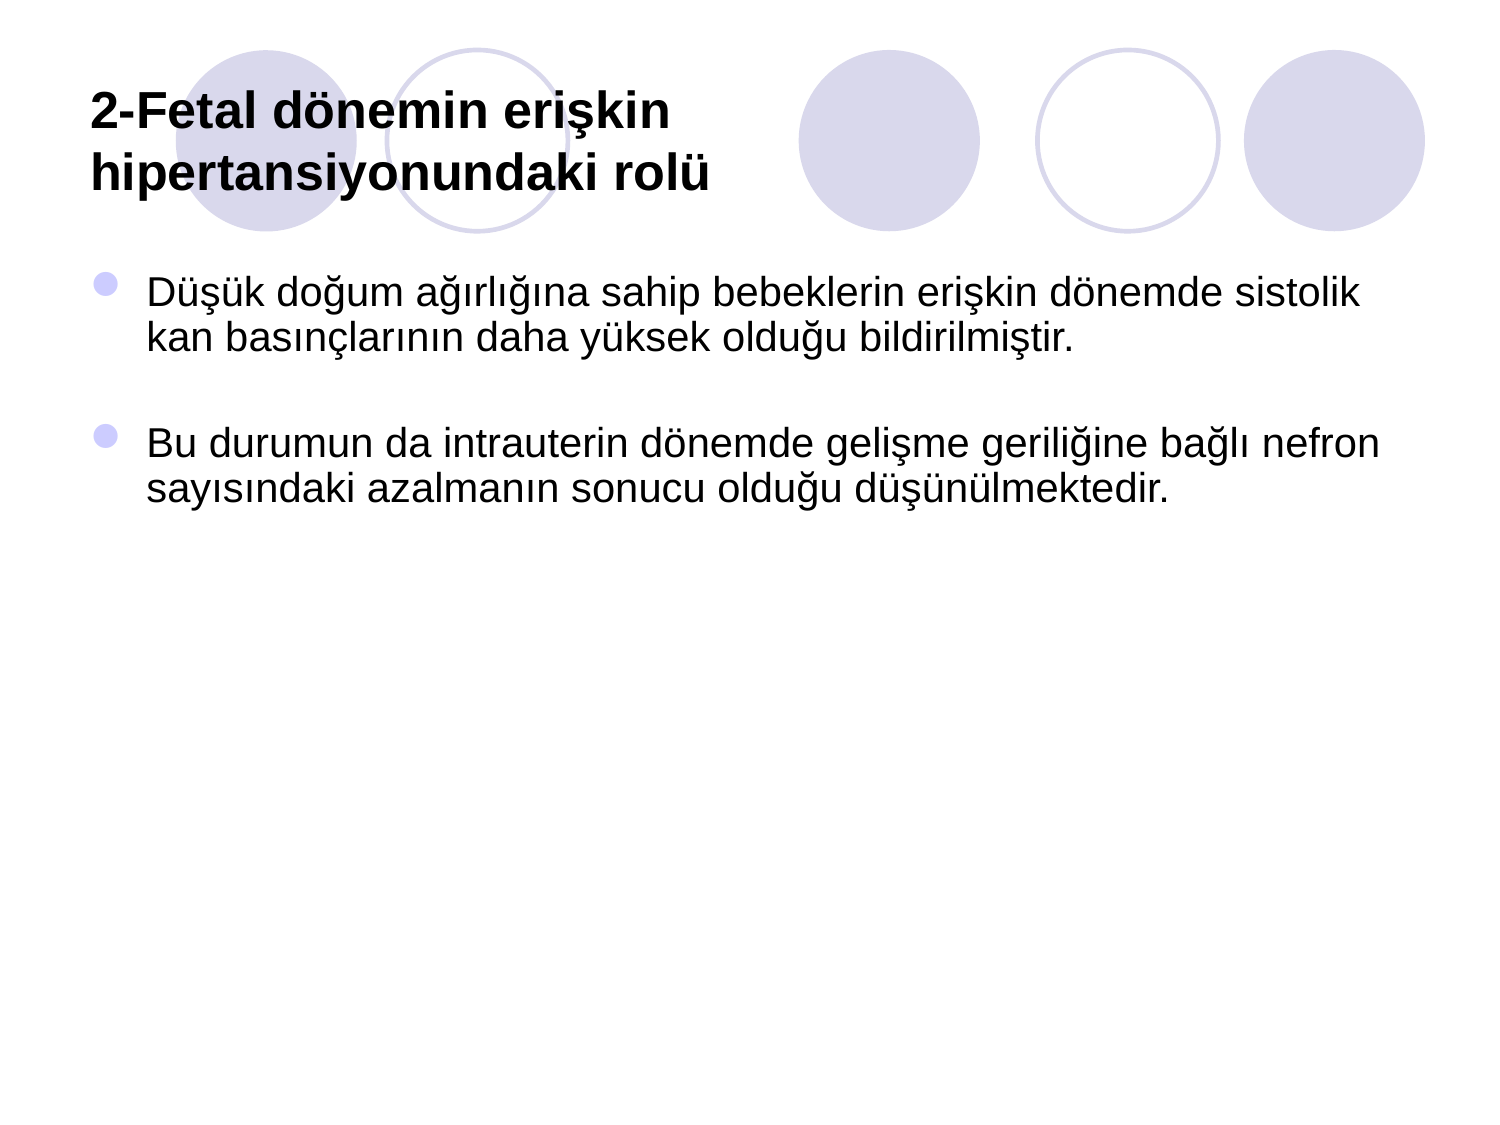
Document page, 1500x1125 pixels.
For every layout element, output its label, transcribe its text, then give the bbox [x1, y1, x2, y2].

list Düşük doğum ağırlığına sahip bebeklerin erişkin dönemde sistolik kan basınçlarının daha yüksek olduğu bildirilmiştir. Bu durumun da intrauterin dönemde gelişme geriliğine bağlı nefron sayısındaki azalmanın sonucu olduğu düşünülmektedir. [74, 262, 1426, 1006]
title 2-Fetal dönemin erişkin hipertansiyonundaki rolü [74, 44, 1426, 233]
